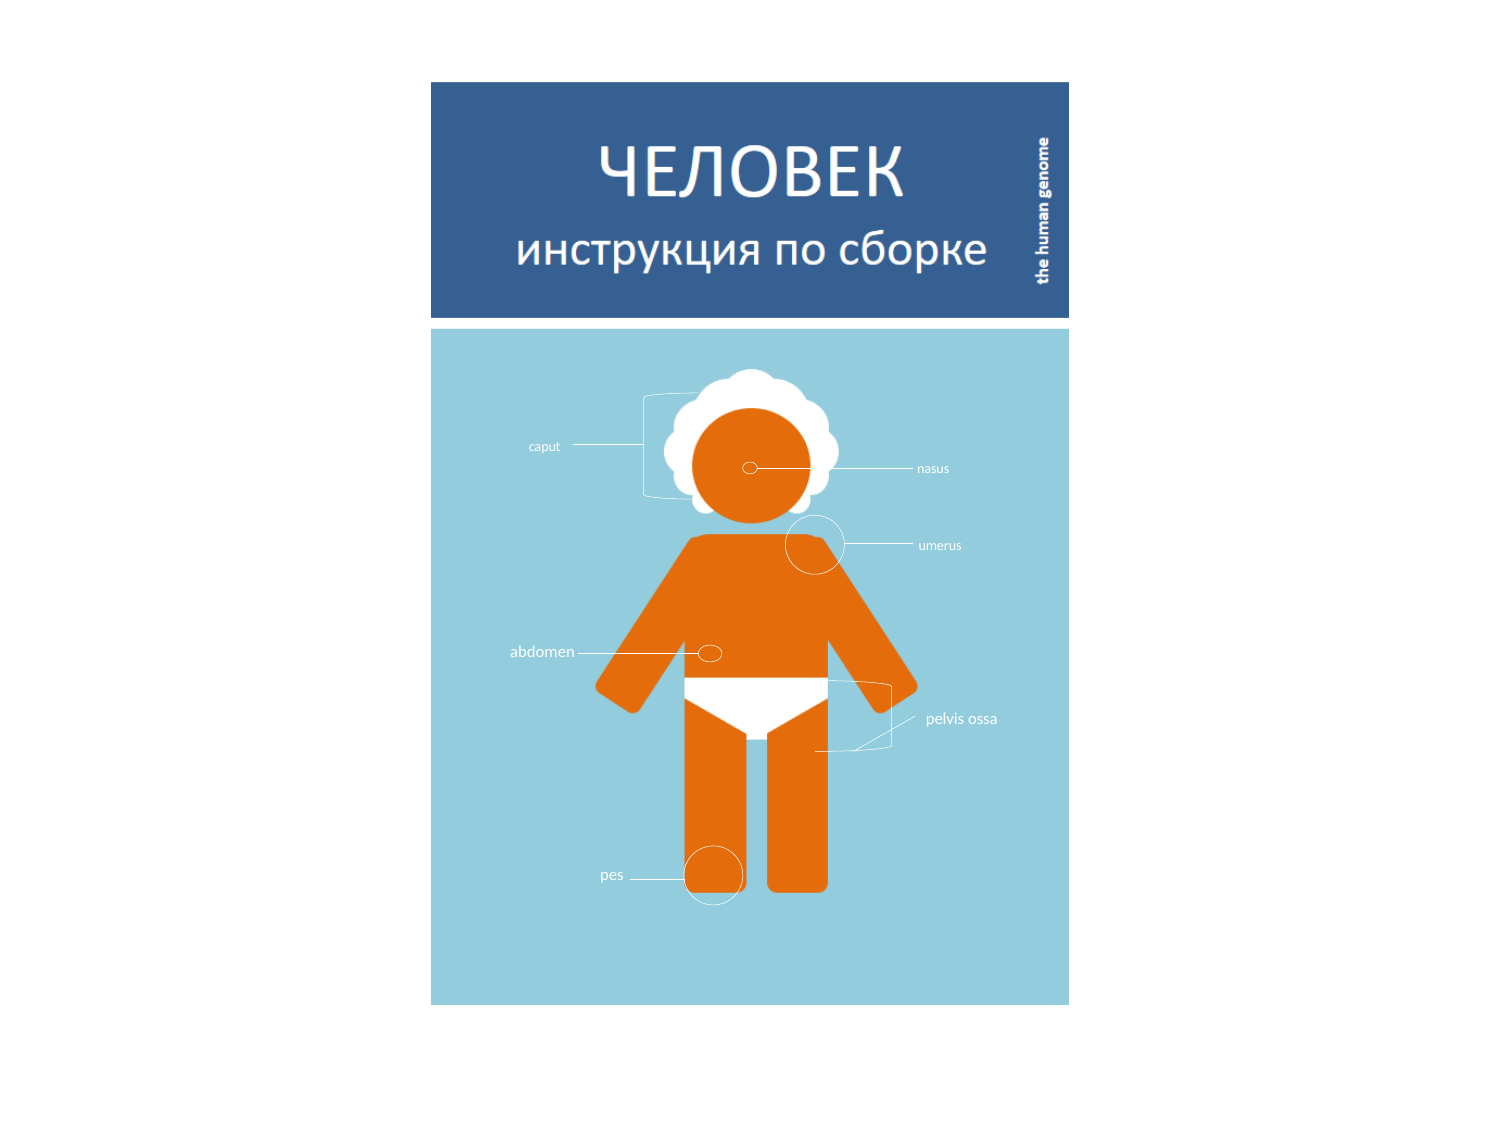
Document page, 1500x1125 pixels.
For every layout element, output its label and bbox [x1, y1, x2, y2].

picture [430, 81, 1070, 1006]
